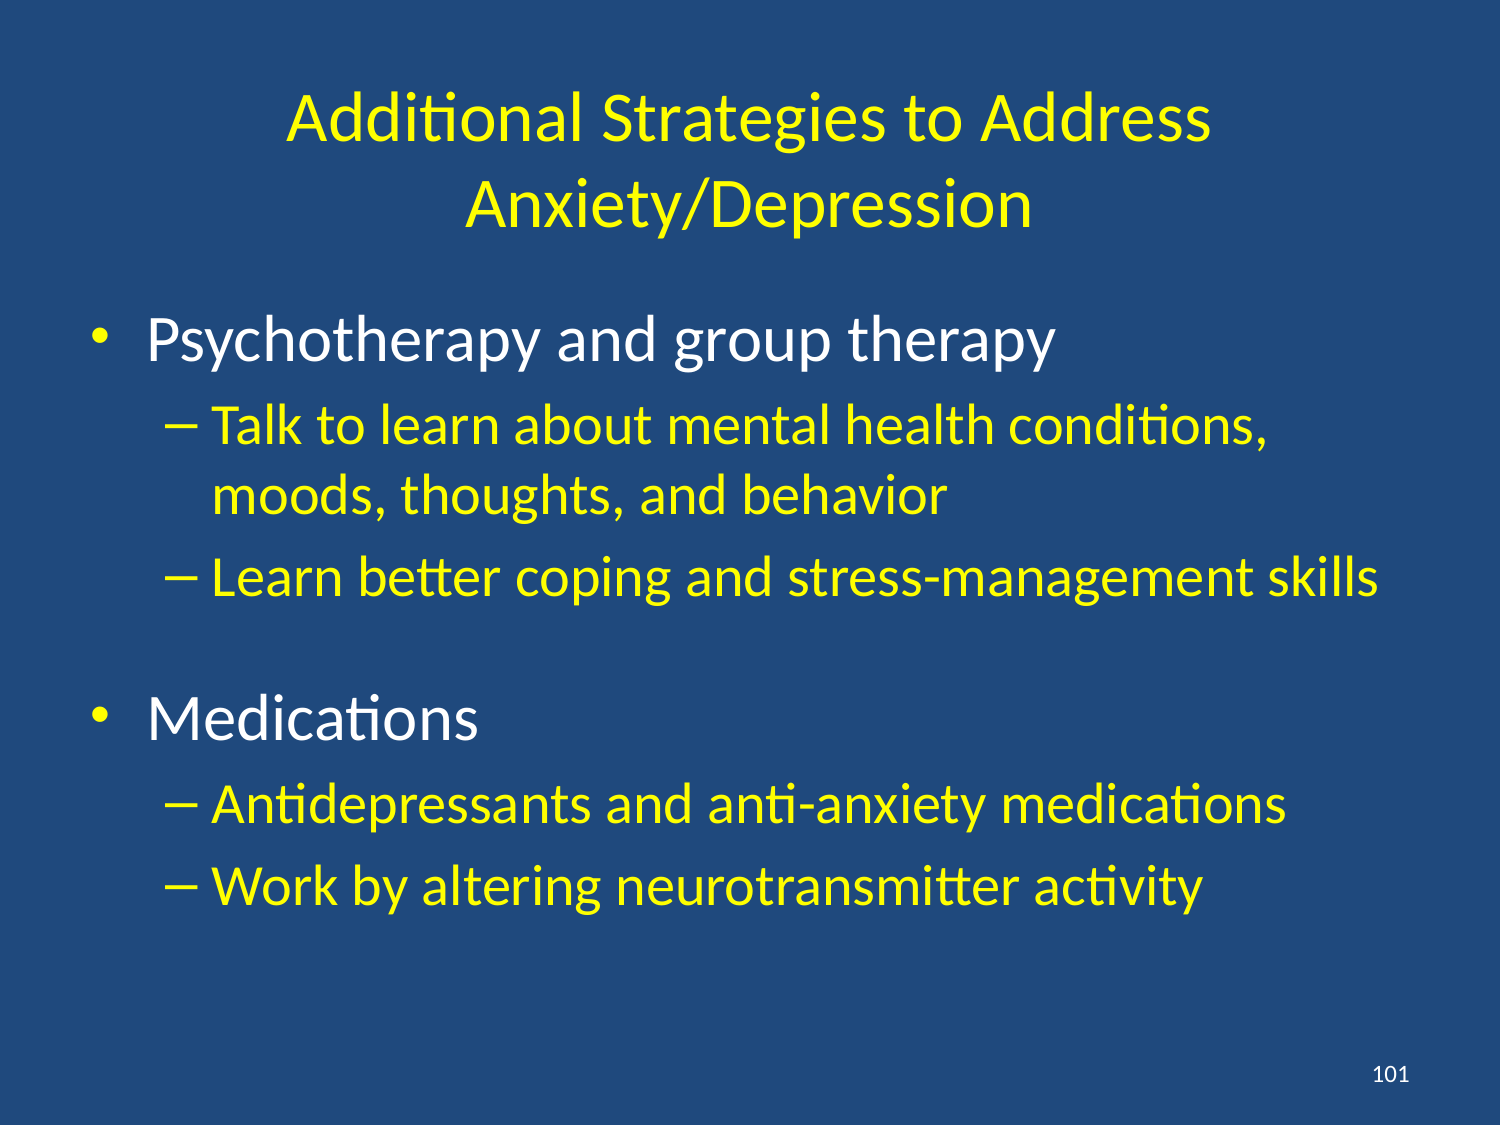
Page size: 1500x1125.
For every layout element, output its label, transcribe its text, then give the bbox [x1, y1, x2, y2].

title Additional Strategies to Address Anxiety/Depression [75, 62, 1425, 250]
slide_number 101 [1074, 1042, 1425, 1103]
list Psychotherapy and group therapy Talk to learn about mental health conditions, moods, thoughts, and behavior Learn better coping and stress-management skills Medications Antidepressants and anti-anxiety medications Work by altering neurotransmitter activity [75, 287, 1425, 1113]
